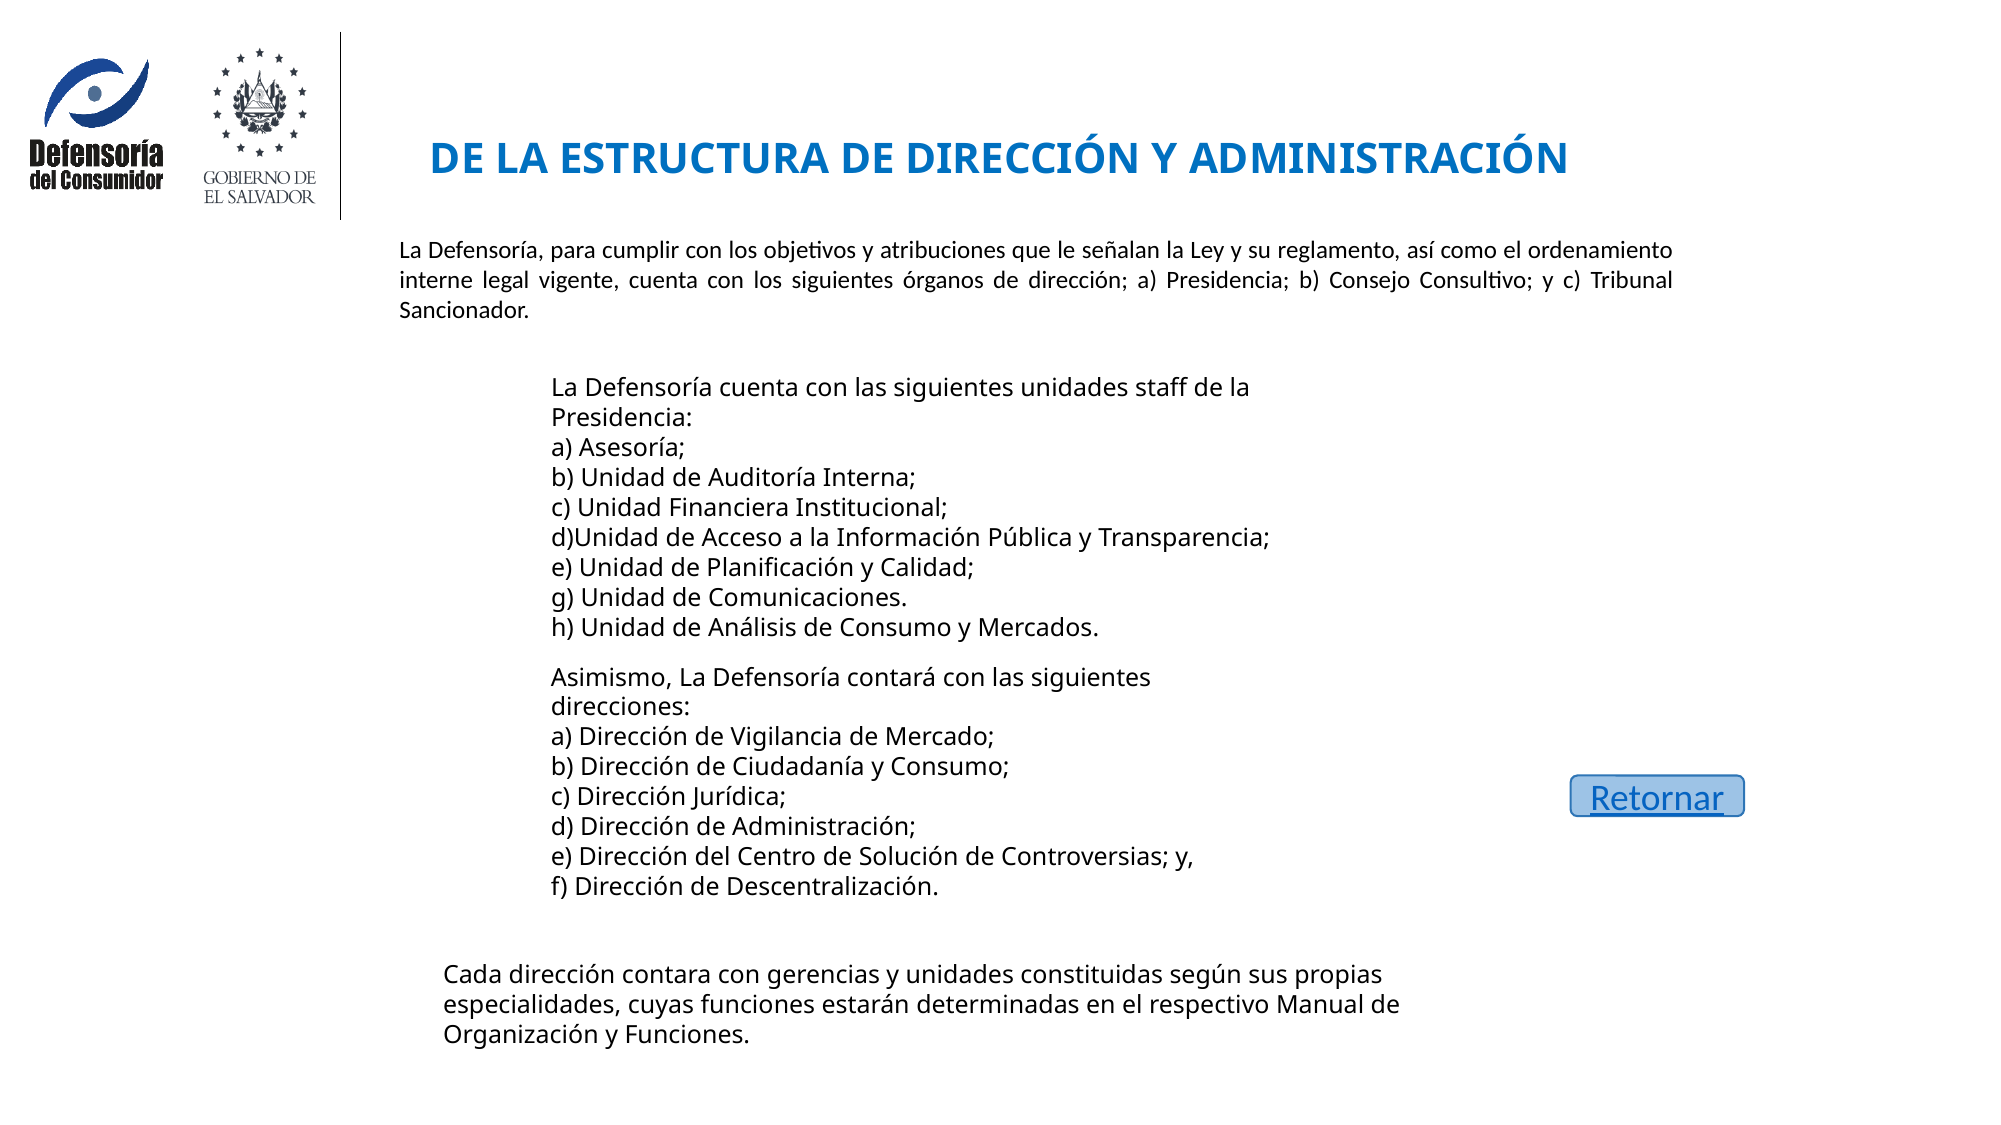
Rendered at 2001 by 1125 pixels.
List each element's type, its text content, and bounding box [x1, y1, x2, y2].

text_box La Defensoría, para cumplir con los objetivos y atribuciones que le señalan la Ley y su reglamento, así como el ordenamiento interne legal vigente, cuenta con los siguientes órganos de dirección; a) Presidencia; b) Consejo Consultivo; y c) Tribunal Sancionador. [384, 225, 1691, 331]
text_box DE LA ESTRUCTURA DE DIRECCIÓN Y ADMINISTRACIÓN [353, 124, 1647, 227]
text_box La Defensoría cuenta con las siguientes unidades staff de la Presidencia: a) Asesoría; b) Unidad de Auditoría Interna; c) Unidad Financiera Institucional; d)Unidad de Acceso a la Información Pública y Transparencia; e) Unidad de Planificación y Calidad; g) Unidad de Comunicaciones. h) Unidad de Análisis de Consumo y Mercados. [536, 364, 1359, 649]
text_box Asimismo, La Defensoría contará con las siguientes direcciones: a) Dirección de Vigilancia de Mercado; b) Dirección de Ciudadanía y Consumo; c) Dirección Jurídica; d) Dirección de Administración; e) Dirección del Centro de Solución de Controversias; y, f) Dirección de Descentralización. [536, 653, 1287, 908]
text_box Cada dirección contara con gerencias y unidades constituidas según sus propias especialidades, cuyas funciones estarán determinadas en el respectivo Manual de Organización y Funciones. [428, 950, 1466, 1056]
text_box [25, 31, 341, 220]
text_box Retornar [1569, 774, 1746, 818]
